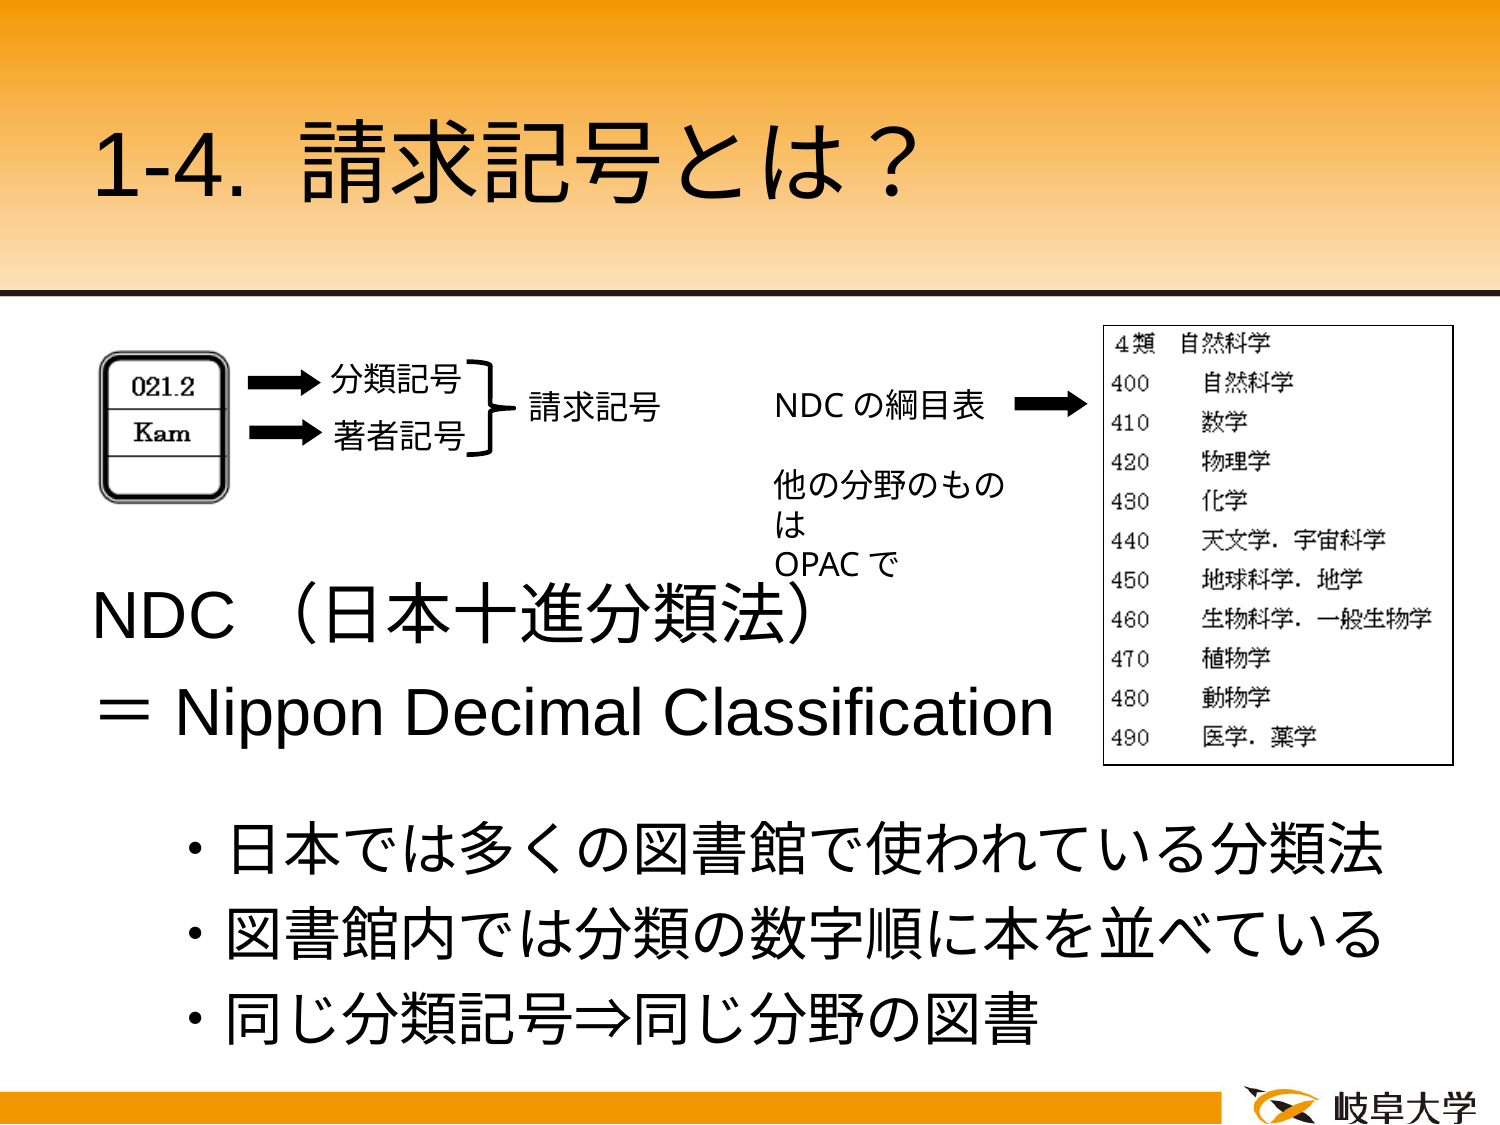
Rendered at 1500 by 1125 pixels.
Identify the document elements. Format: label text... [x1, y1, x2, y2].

title 1-4. 請求記号とは？ [76, 42, 1447, 278]
text_box [1051, 391, 1087, 416]
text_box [94, 349, 680, 510]
text_box NDCの綱目表 他の分野のものは OPACで [761, 382, 1051, 561]
picture [0, 0, 1500, 1124]
list NDC（日本十進分類法） ＝Nippon Decimal Classification ・日本では多くの図書館で使われている分類法 ・図書館内では分類の数字順に本を並べている ・同じ分類記号⇒同じ分野の図書 [76, 314, 1447, 1083]
